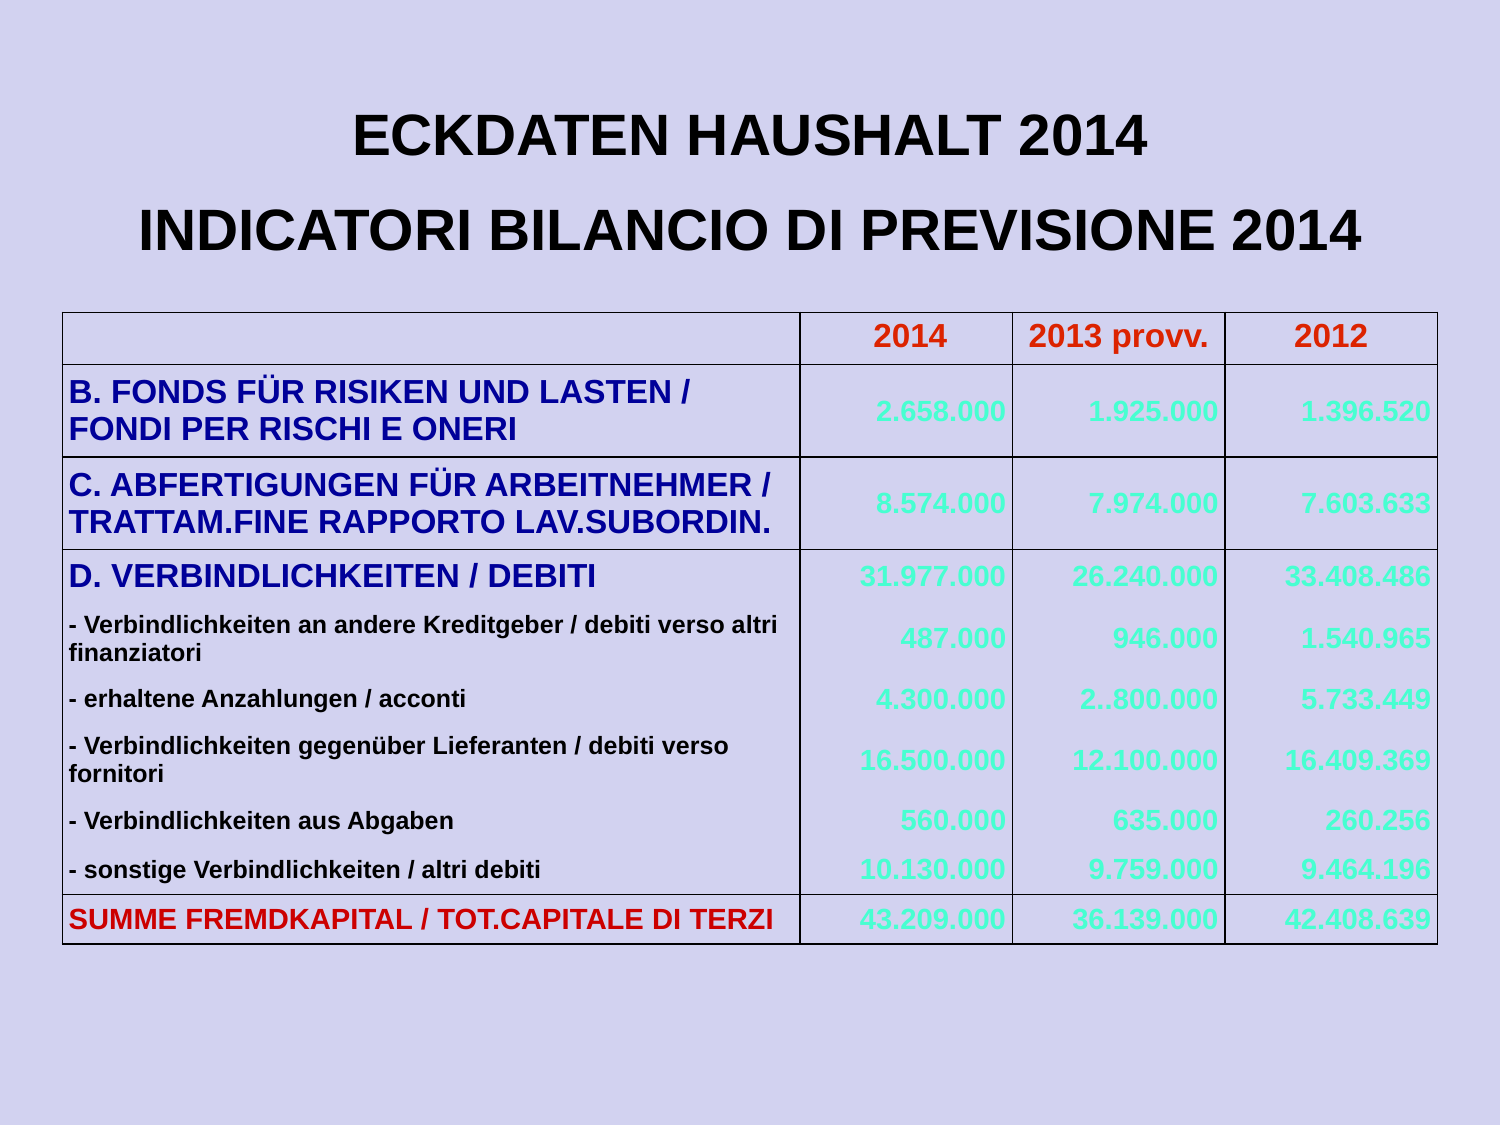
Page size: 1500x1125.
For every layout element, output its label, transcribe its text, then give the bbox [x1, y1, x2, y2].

table_cell B. FONDS FÜR RISIKEN UND LASTEN / FONDI PER RISCHI E ONERI [63, 365, 799, 456]
table_cell SUMME FREMDKAPITAL / TOT.CAPITALE DI TERZI [63, 895, 799, 943]
table_cell 31.977.000 [801, 550, 1012, 602]
table_cell 26.240.000 [1013, 550, 1224, 602]
table_cell 260.256 [1226, 796, 1437, 845]
table_cell 1.396.520 [1226, 365, 1437, 456]
table_cell 33.408.486 [1226, 550, 1437, 602]
table_cell 16.409.369 [1226, 724, 1437, 796]
table_cell 7.974.000 [1013, 458, 1224, 549]
table_cell 42.408.639 [1226, 895, 1437, 943]
table_cell 9.464.196 [1226, 845, 1437, 894]
table_cell 635.000 [1013, 796, 1224, 845]
table_cell 2..800.000 [1013, 675, 1224, 724]
table_cell - sonstige Verbindlichkeiten / altri debiti [63, 845, 799, 894]
table_cell 8.574.000 [801, 458, 1012, 549]
table_cell 2.658.000 [801, 365, 1012, 456]
table_cell 16.500.000 [801, 724, 1012, 796]
table_cell 4.300.000 [801, 675, 1012, 724]
table_cell - Verbindlichkeiten gegenüber Lieferanten / debiti verso fornitori [63, 724, 799, 796]
table_cell D. VERBINDLICHKEITEN / DEBITI [63, 550, 799, 602]
table_cell 1.540.965 [1226, 602, 1437, 675]
table_cell 43.209.000 [801, 895, 1012, 943]
table_cell 487.000 [801, 602, 1012, 675]
table_cell 7.603.633 [1226, 458, 1437, 549]
table_header 2012 [1226, 313, 1437, 364]
table_cell - erhaltene Anzahlungen / acconti [63, 675, 799, 724]
table_cell 5.733.449 [1226, 675, 1437, 724]
table_cell 946.000 [1013, 602, 1224, 675]
table_cell 12.100.000 [1013, 724, 1224, 796]
table_cell 36.139.000 [1013, 895, 1224, 943]
table_cell - Verbindlichkeiten an andere Kreditgeber / debiti verso altri finanziatori [63, 602, 799, 675]
text_box ECKDATEN HAUSHALT 2014 INDICATORI BILANCIO DI PREVISIONE 2014 [123, 89, 1378, 271]
table_cell - Verbindlichkeiten aus Abgaben [63, 796, 799, 845]
table_cell 9.759.000 [1013, 845, 1224, 894]
table_cell C. ABFERTIGUNGEN FÜR ARBEITNEHMER / TRATTAM.FINE RAPPORTO LAV.SUBORDIN. [63, 458, 799, 549]
table_cell 1.925.000 [1013, 365, 1224, 456]
table_cell 560.000 [801, 796, 1012, 845]
table_header [63, 313, 799, 364]
table_header 2014 [801, 313, 1012, 364]
table_header 2013 provv. [1013, 313, 1224, 364]
table_cell 10.130.000 [801, 845, 1012, 894]
